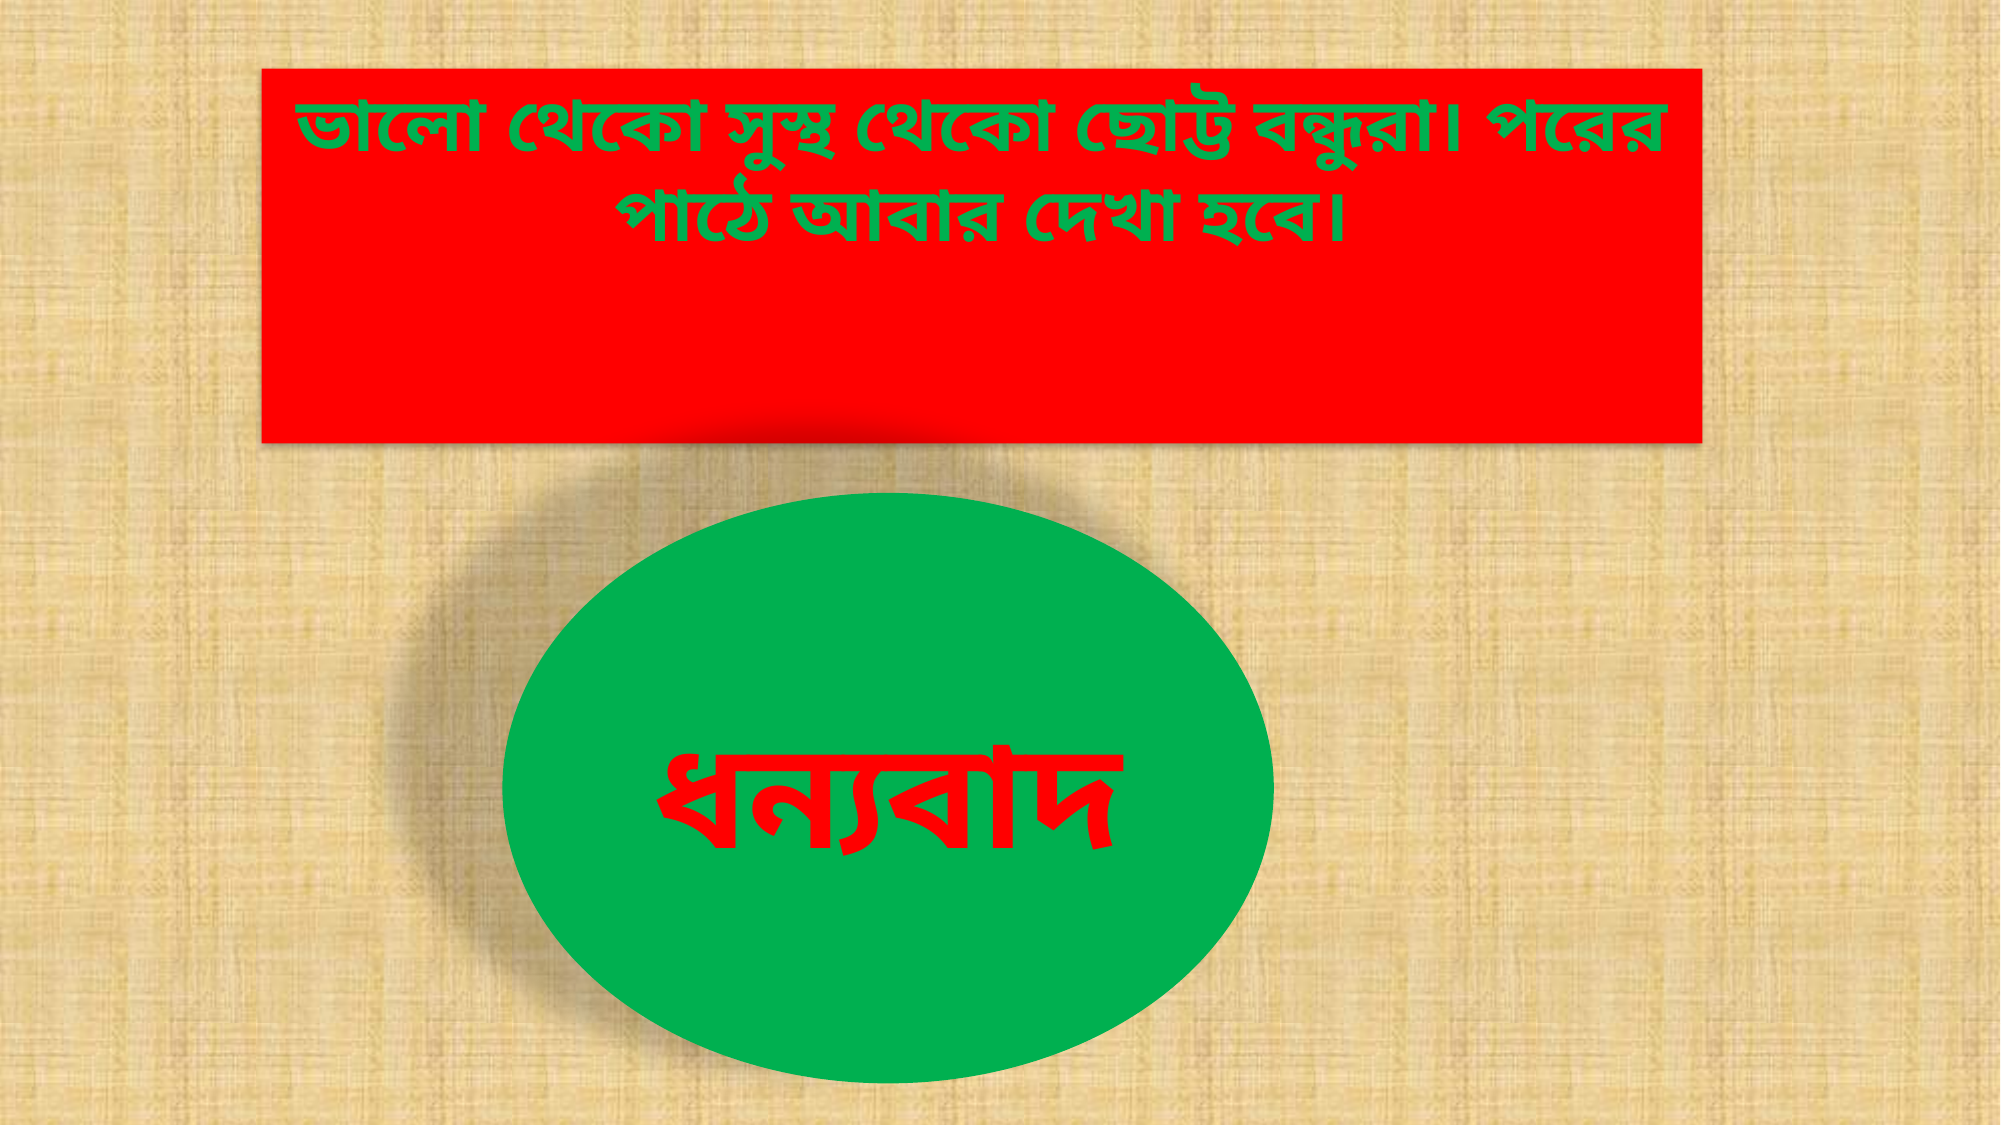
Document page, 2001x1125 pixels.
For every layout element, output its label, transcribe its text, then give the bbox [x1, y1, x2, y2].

text_box ভালো থেকো সুস্থ থেকো ছোট্ট বন্ধুরা। পরের পাঠে আবার দেখা হবে। [261, 68, 1703, 444]
picture [0, 0, 2001, 1125]
text_box ধন্যবাদ [501, 491, 1275, 1085]
